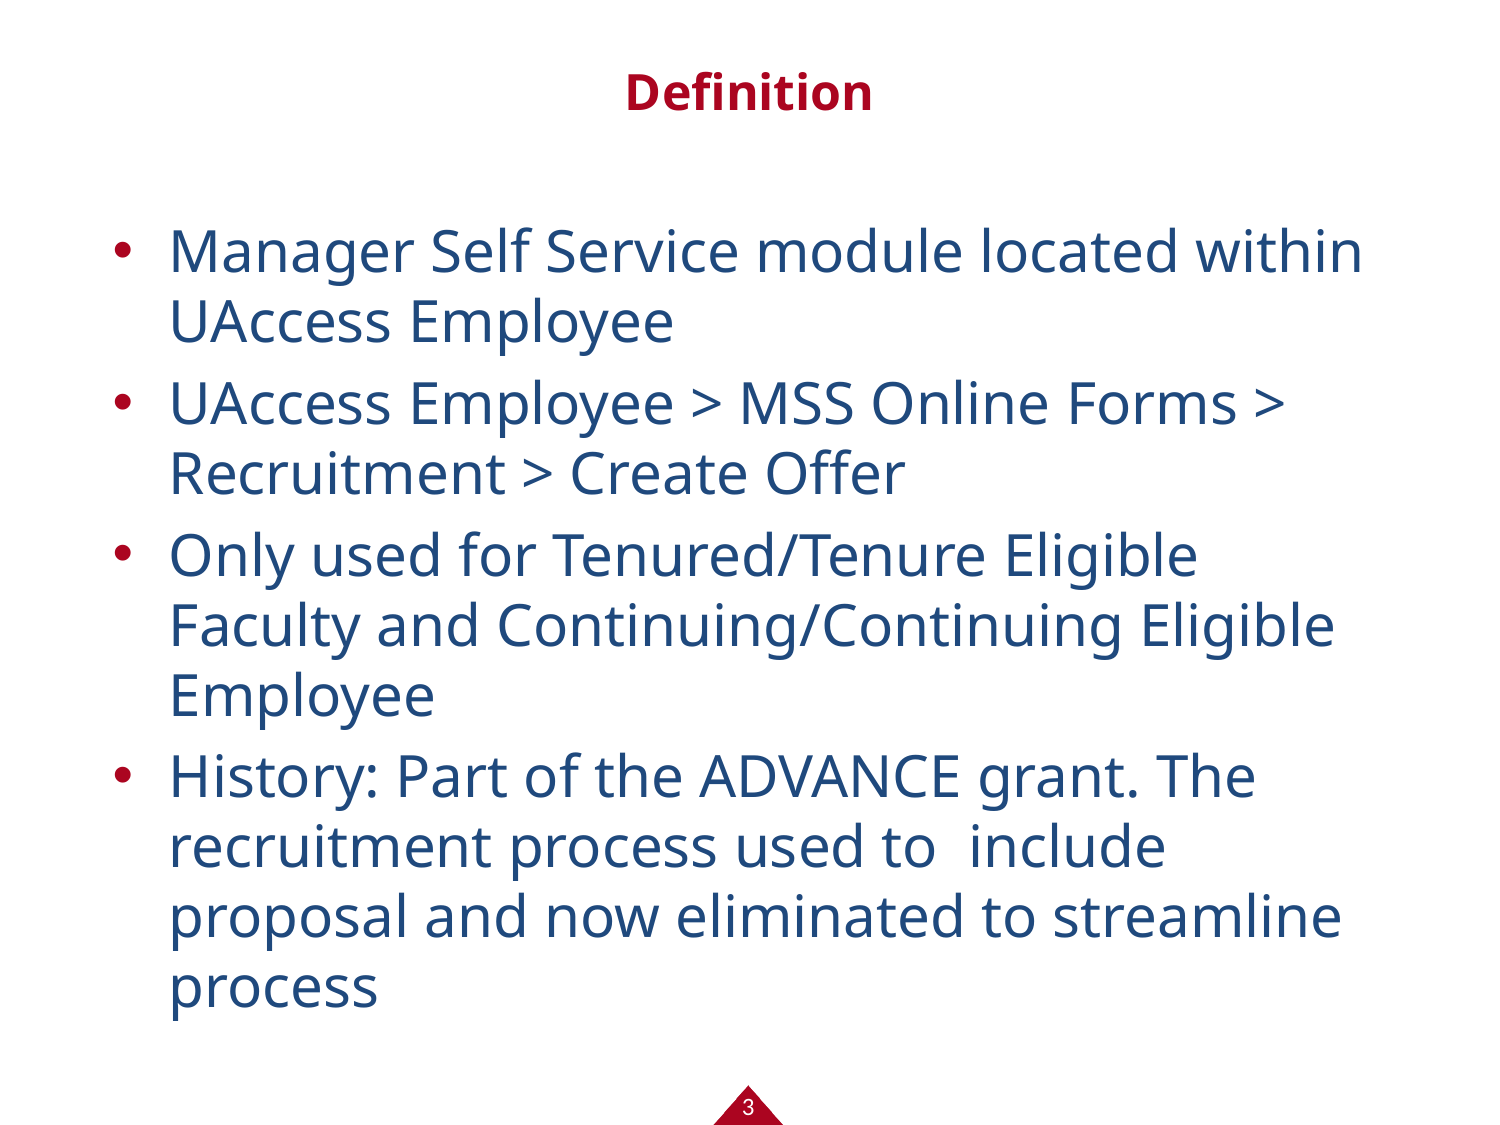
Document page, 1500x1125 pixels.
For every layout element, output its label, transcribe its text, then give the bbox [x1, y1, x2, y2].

title Definition [112, 0, 1388, 181]
list Manager Self Service module located within UAccess Employee UAccess Employee > MSS Online Forms > Recruitment > Create Offer Only used for Tenured/Tenure Eligible Faculty and Continuing/Continuing Eligible Employee History: Part of the ADVANCE grant. The recruitment process used to include proposal and now eliminated to streamline process [97, 206, 1396, 978]
slide_number 3 [715, 1075, 781, 1125]
